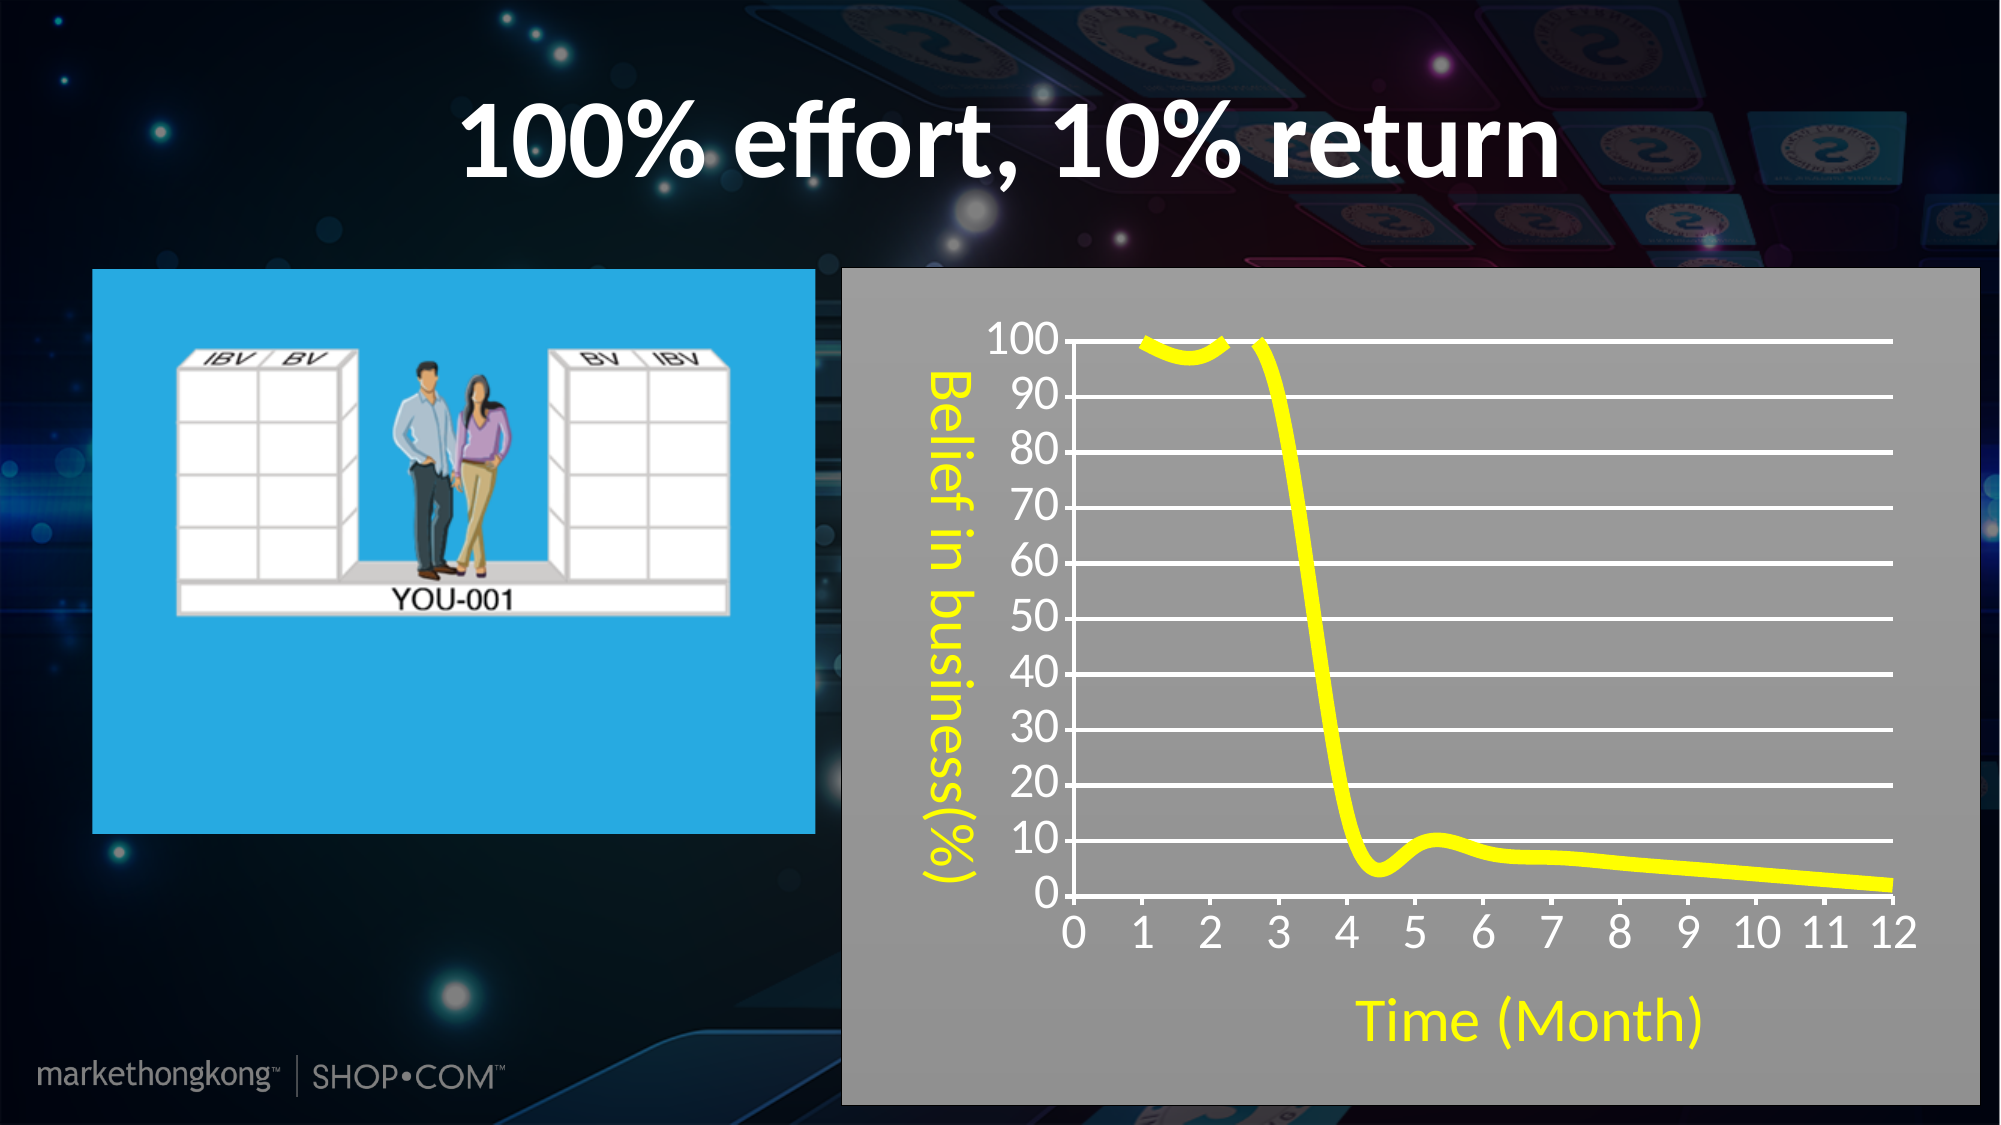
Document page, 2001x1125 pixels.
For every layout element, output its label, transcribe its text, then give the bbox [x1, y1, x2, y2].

text_box 100% effort, 10% return [9, 57, 2000, 208]
picture [0, 0, 2000, 1125]
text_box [841, 267, 1981, 1106]
